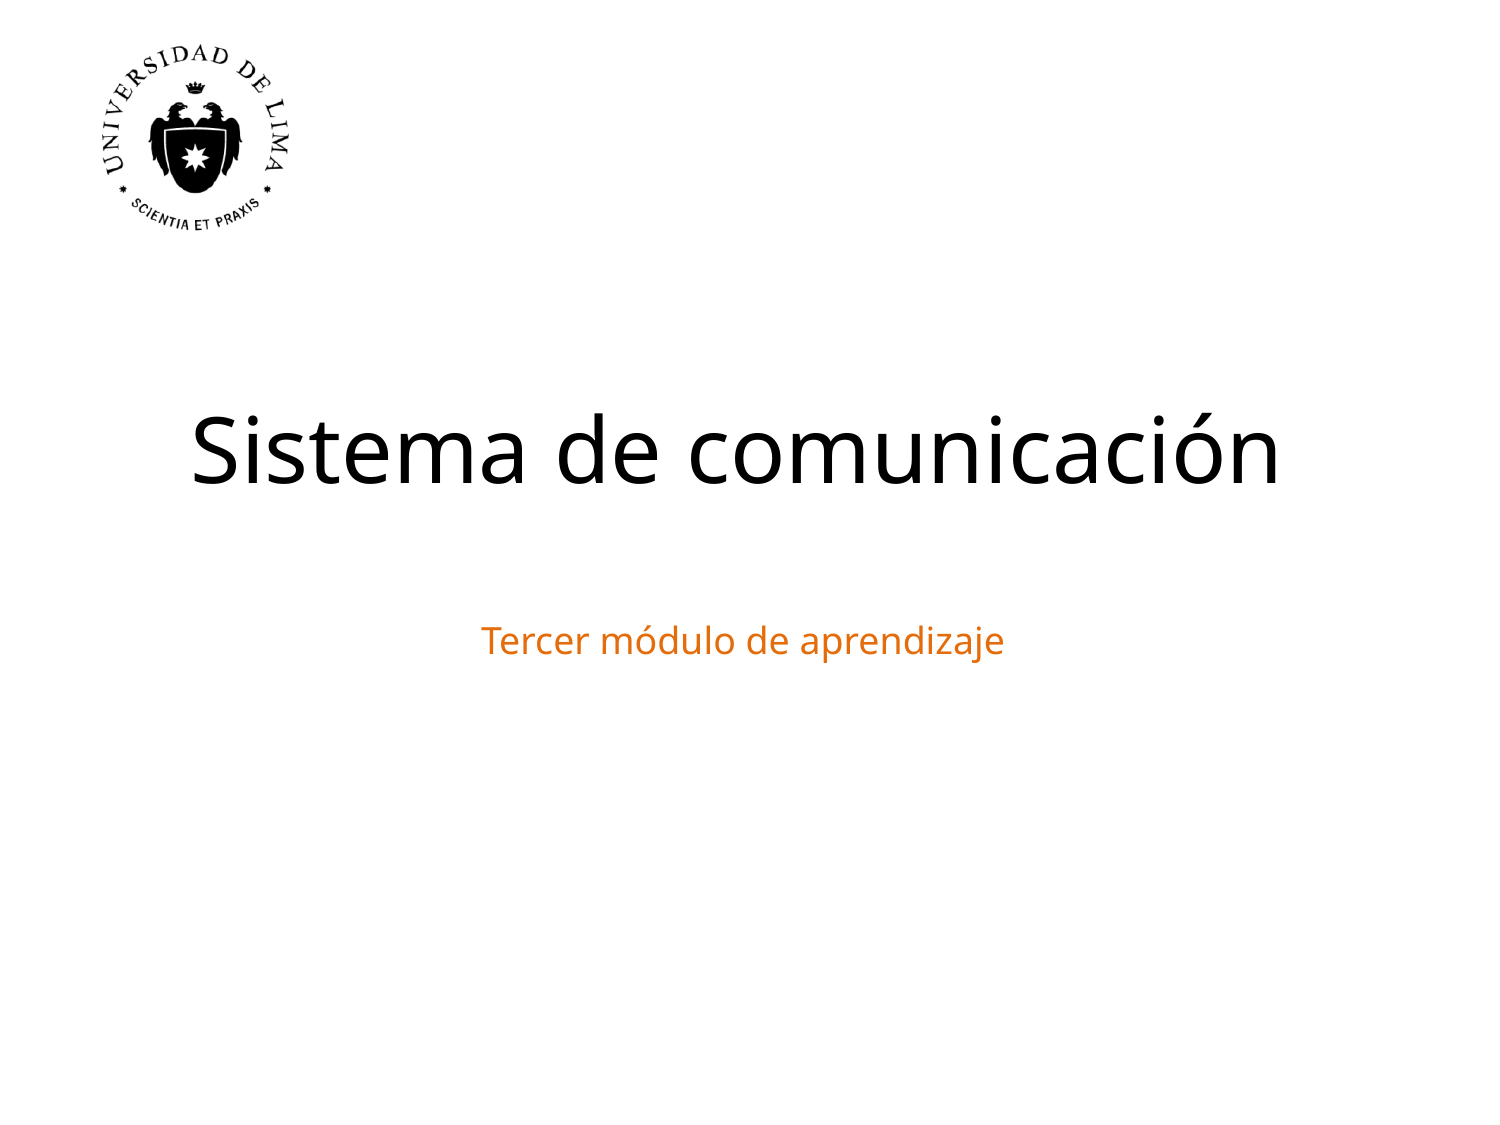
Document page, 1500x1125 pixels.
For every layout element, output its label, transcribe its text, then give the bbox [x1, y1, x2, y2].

picture [100, 42, 290, 232]
subtitle Tercer módulo de aprendizaje [218, 609, 1269, 736]
title Sistema de comunicación [100, 326, 1376, 568]
